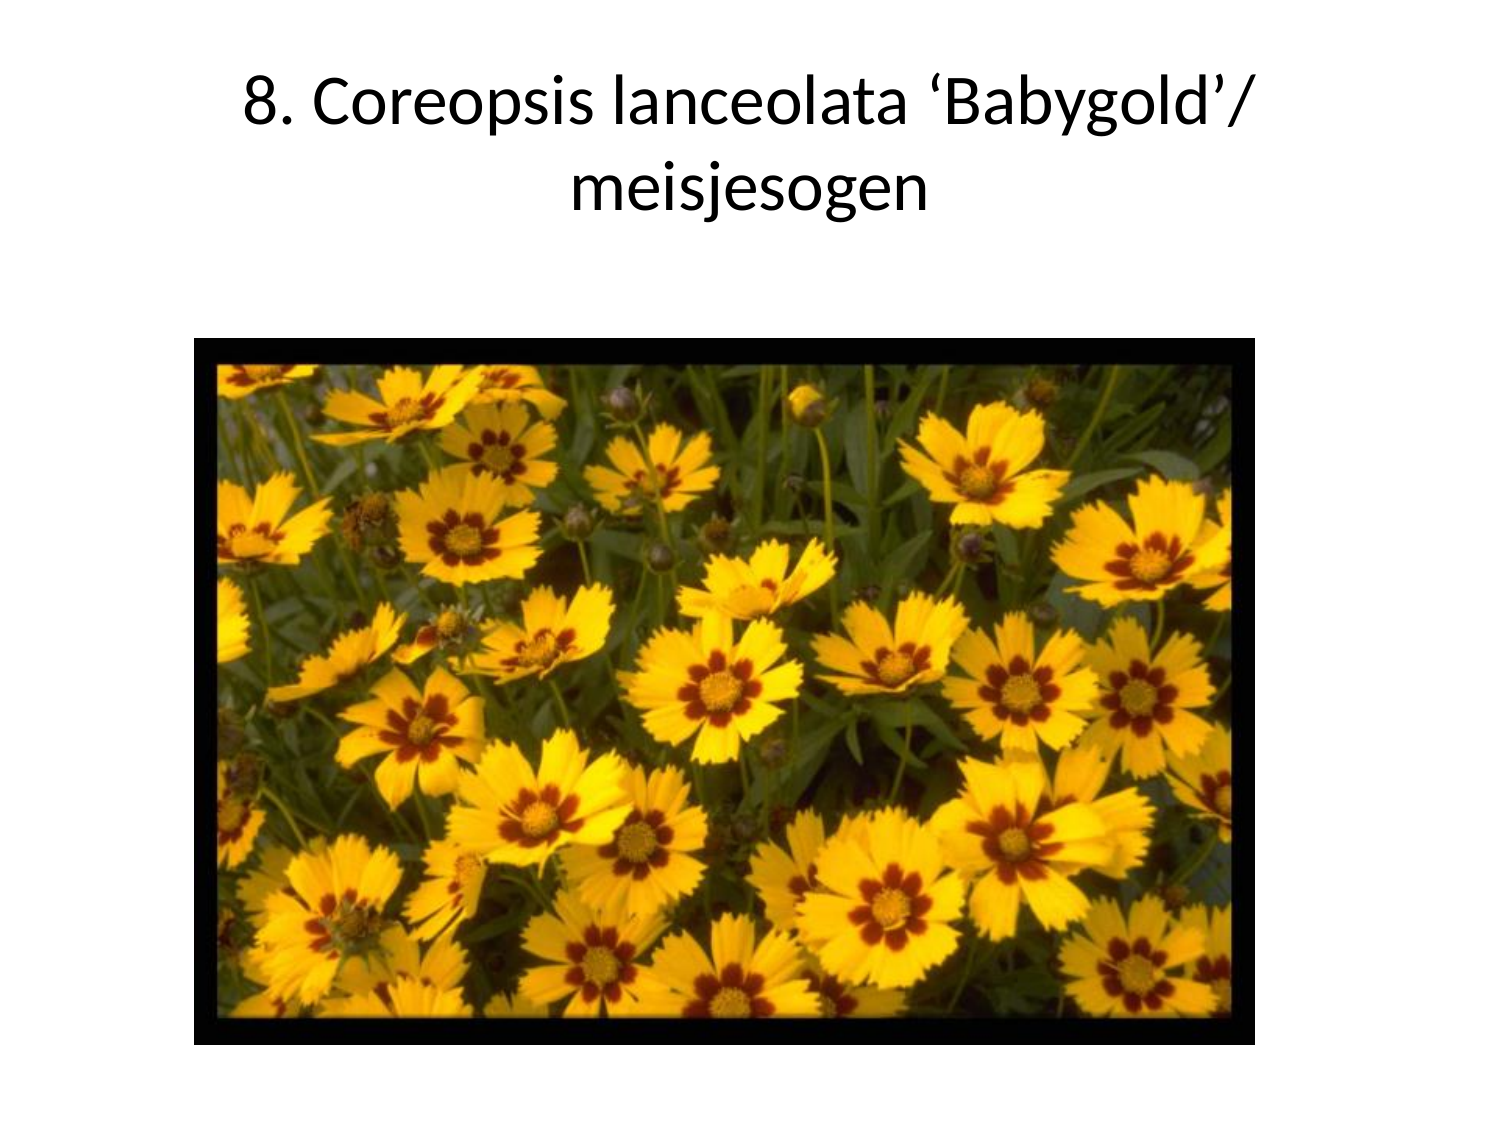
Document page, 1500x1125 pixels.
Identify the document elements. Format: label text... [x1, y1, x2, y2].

picture [194, 337, 1255, 1045]
title 8. Coreopsis lanceolata ‘Babygold’/ meisjesogen [75, 45, 1425, 233]
